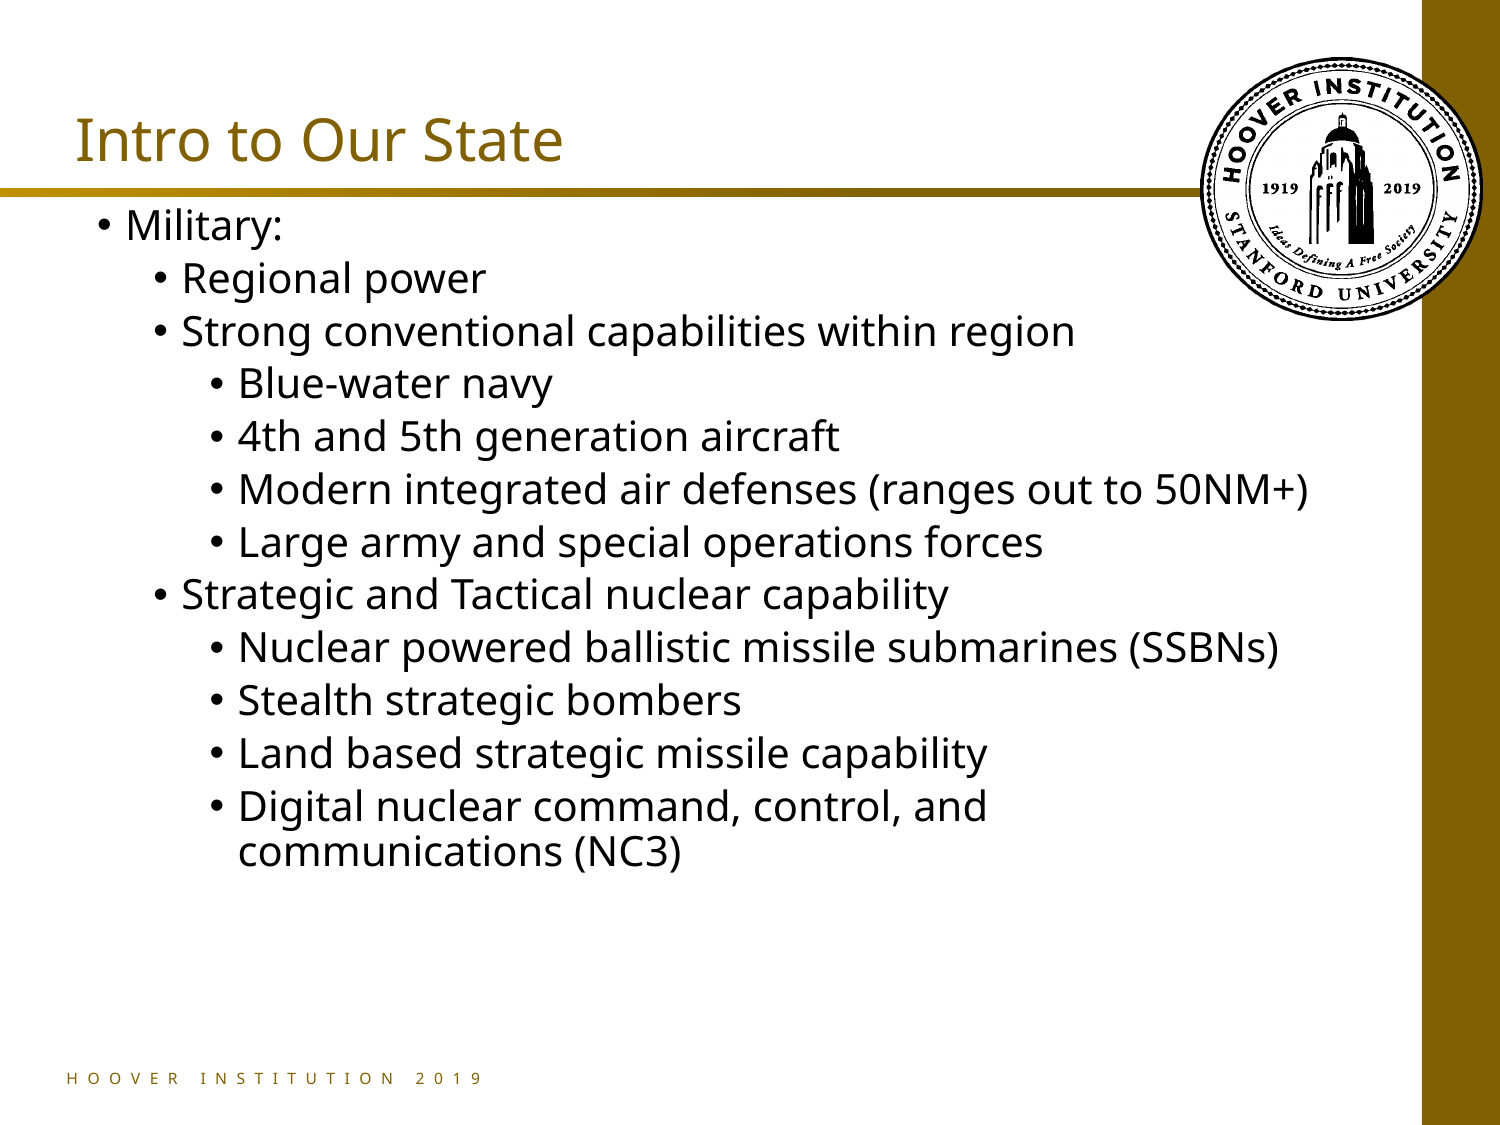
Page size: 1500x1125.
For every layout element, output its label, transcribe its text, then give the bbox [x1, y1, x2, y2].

list Military: Regional power Strong conventional capabilities within region Blue-water navy 4th and 5th generation aircraft Modern integrated air defenses (ranges out to 50NM+) Large army and special operations forces Strategic and Tactical nuclear capability Nuclear powered ballistic missile submarines (SSBNs) Stealth strategic bombers Land based strategic missile capability Digital nuclear command, control, and communications (NC3) [82, 514, 1332, 940]
text_box [25, 0, 1500, 514]
